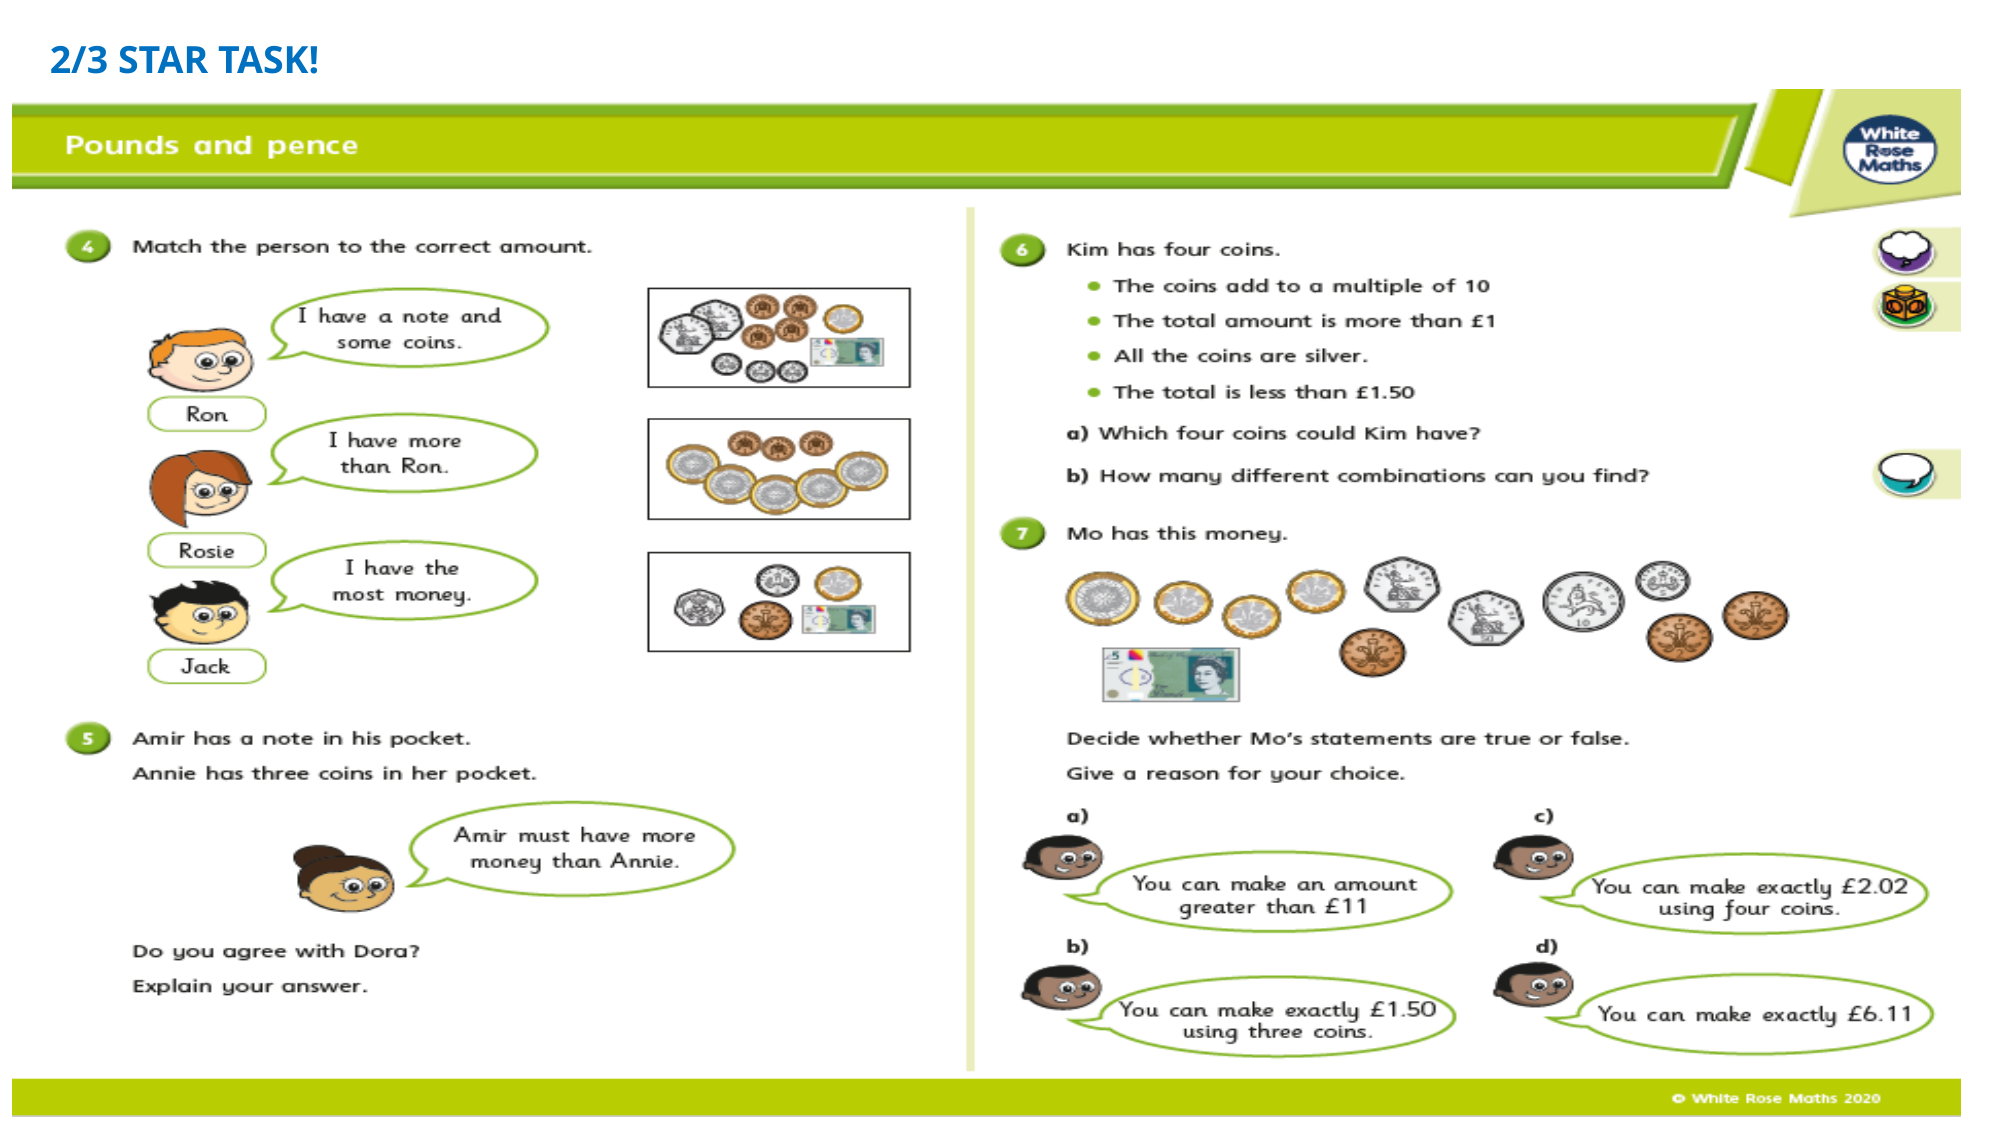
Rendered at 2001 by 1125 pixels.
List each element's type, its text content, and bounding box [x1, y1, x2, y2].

picture [12, 89, 1961, 1117]
text_box 2/3 STAR TASK! [34, 29, 335, 89]
